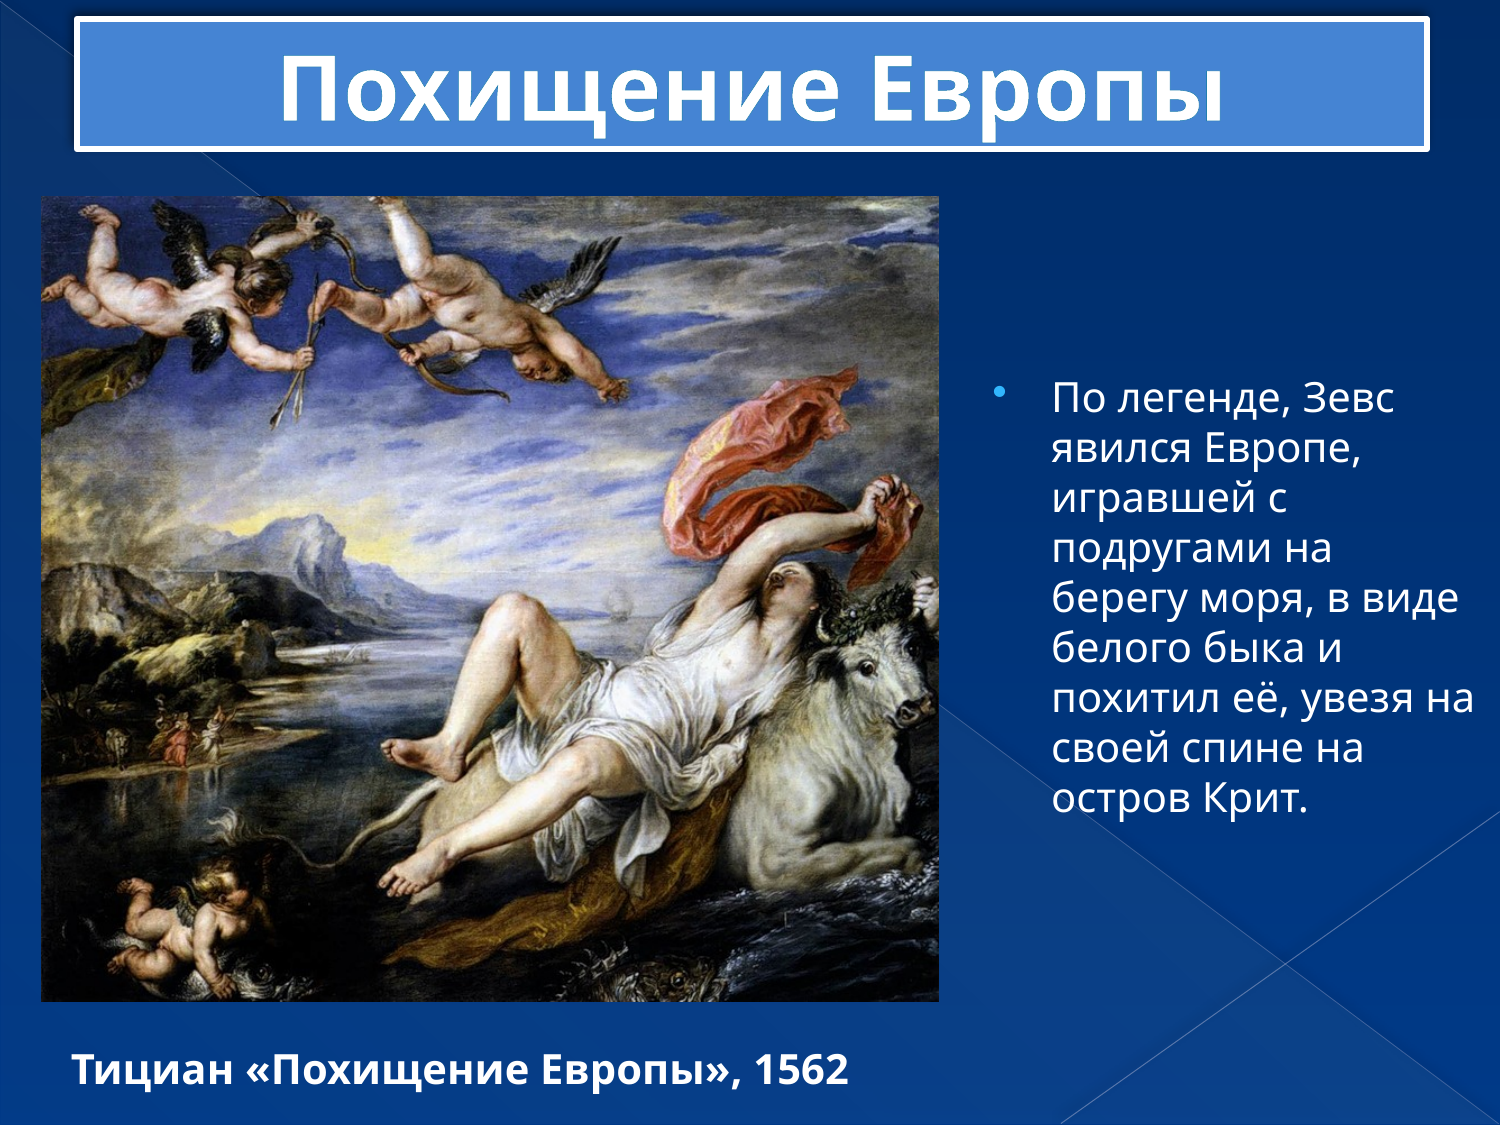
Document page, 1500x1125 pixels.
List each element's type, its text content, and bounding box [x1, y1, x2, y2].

title Похищение Европы [74, 16, 1430, 152]
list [40, 195, 940, 1003]
text_box Тициан «Похищение Европы», 1562 [56, 1035, 865, 1100]
list По легенде, Зевс явился Европе, игравшей с подругами на берегу моря, в виде белого быка и похитил её, увезя на своей спине на остров Крит. [969, 362, 1496, 836]
